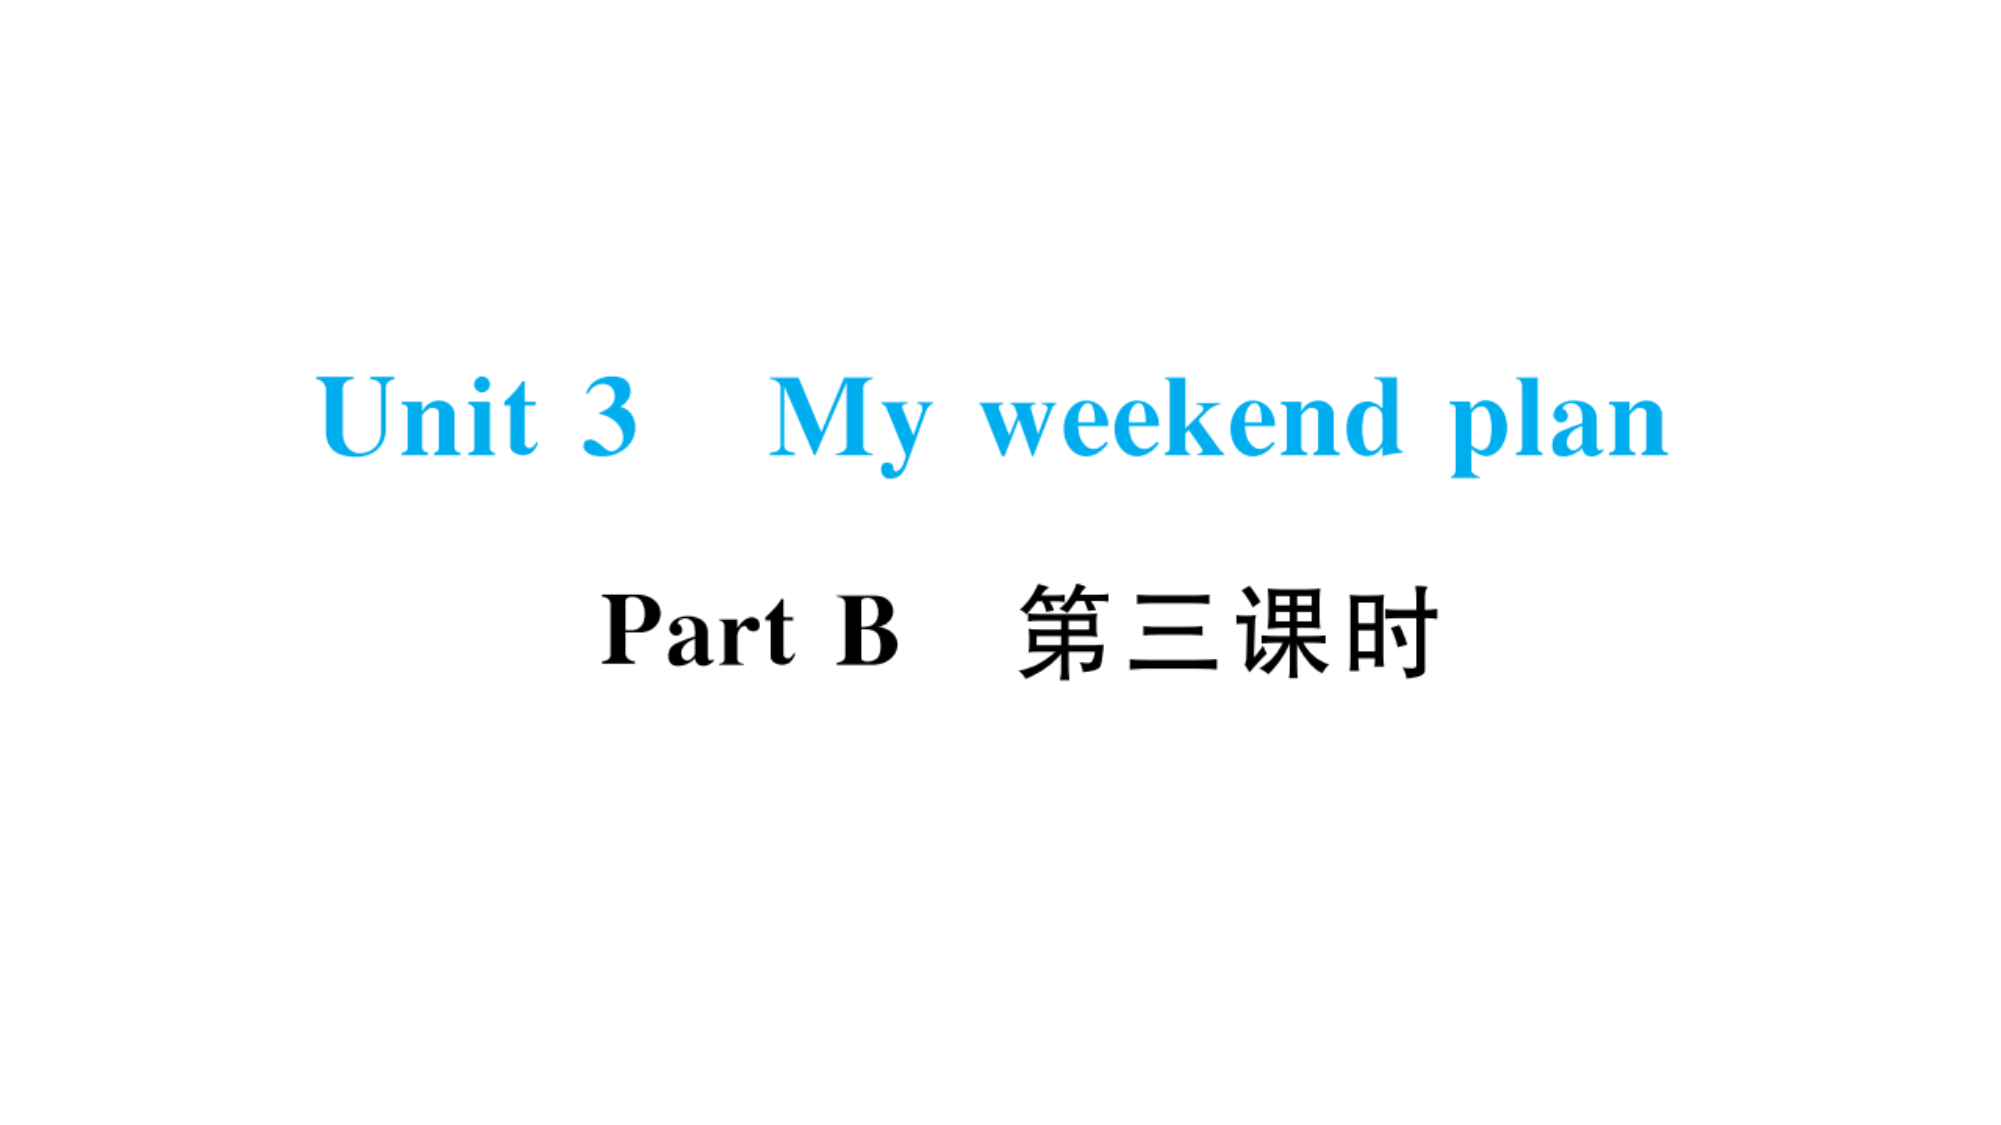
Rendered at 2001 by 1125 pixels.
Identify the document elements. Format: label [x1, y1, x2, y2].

picture [253, 308, 1747, 727]
